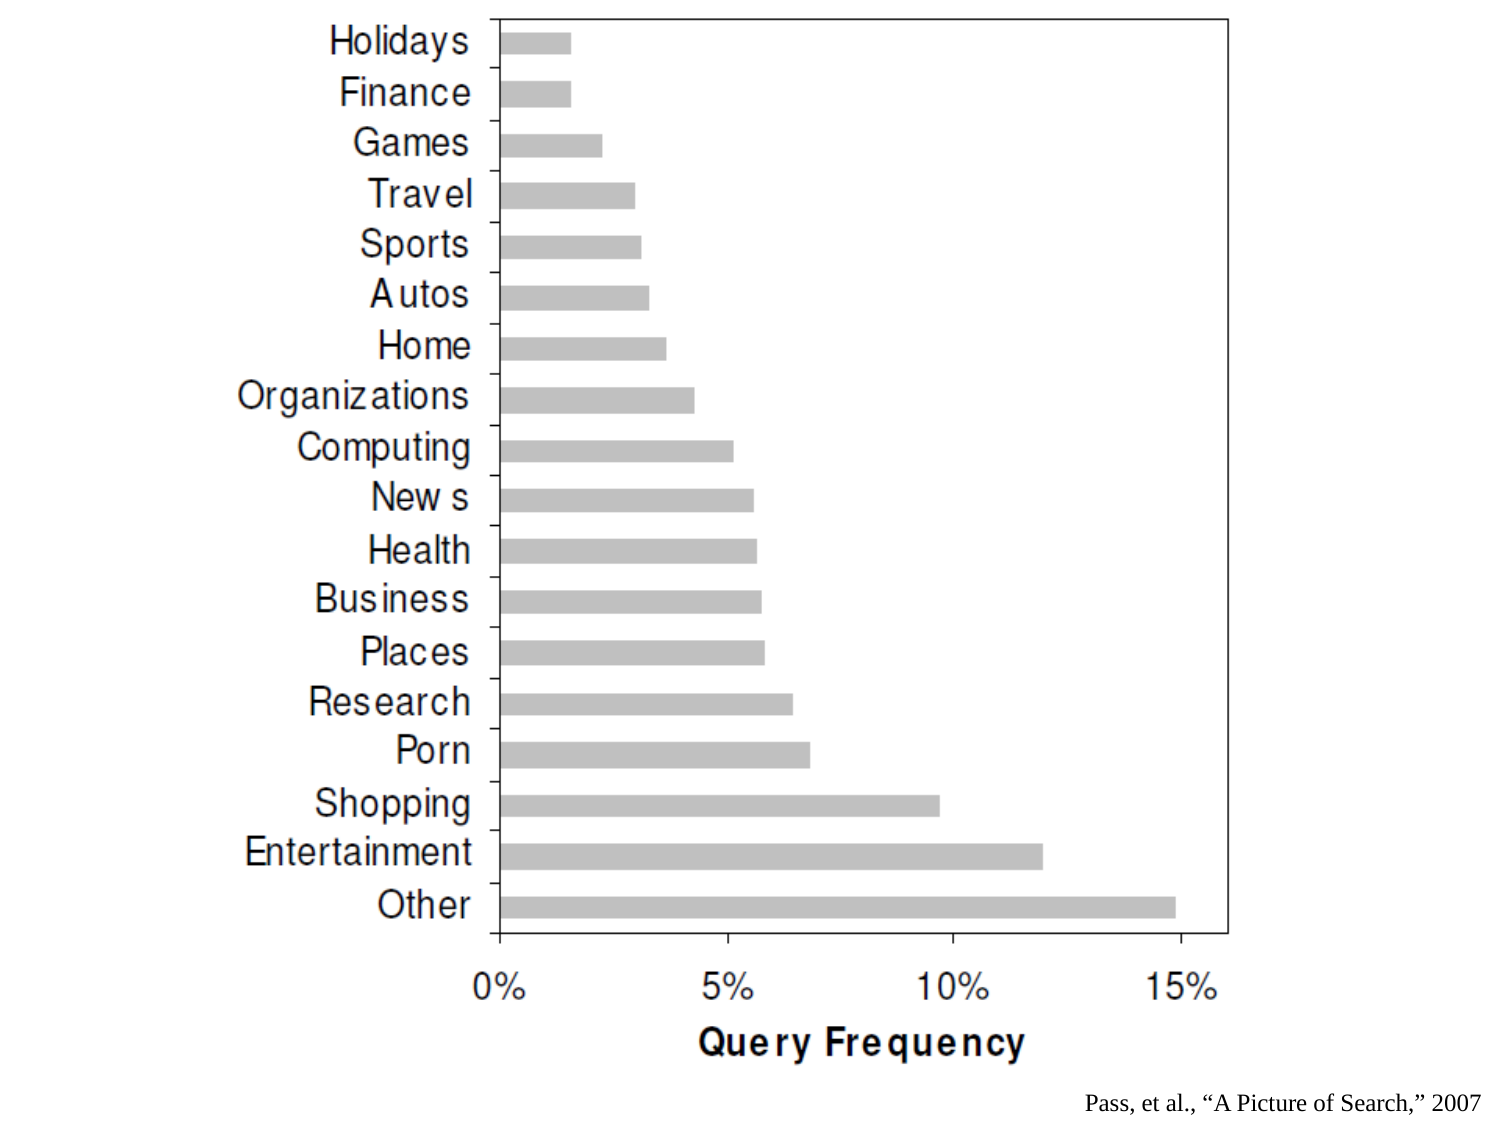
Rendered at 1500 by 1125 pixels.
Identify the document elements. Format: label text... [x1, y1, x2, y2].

picture [224, 0, 1251, 1076]
text_box Pass, et al., “A Picture of Search,” 2007 [1070, 1079, 1498, 1125]
